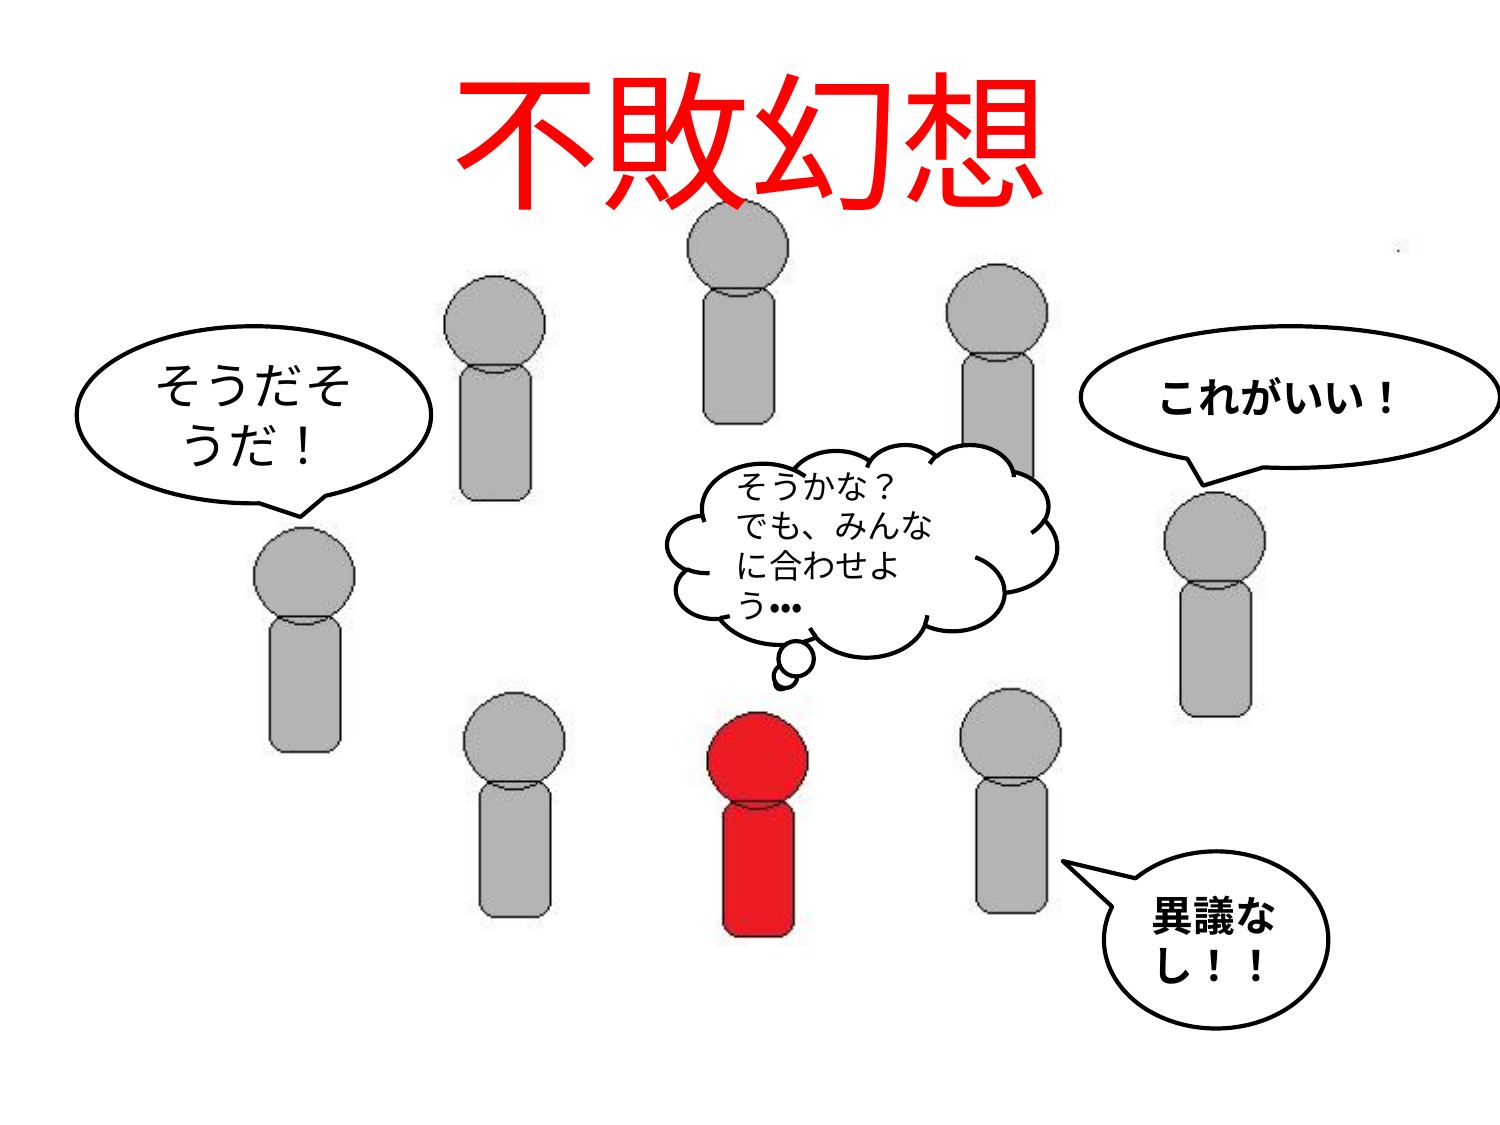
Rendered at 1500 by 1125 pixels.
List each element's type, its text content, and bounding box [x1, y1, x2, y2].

text_box そうだそうだ！ [74, 332, 177, 497]
text_box これがいい！ [1443, 346, 1500, 448]
text_box 異議なし！！ [1103, 955, 1329, 1031]
title 不敗幻想 [75, 45, 1425, 233]
picture [182, 160, 1440, 947]
